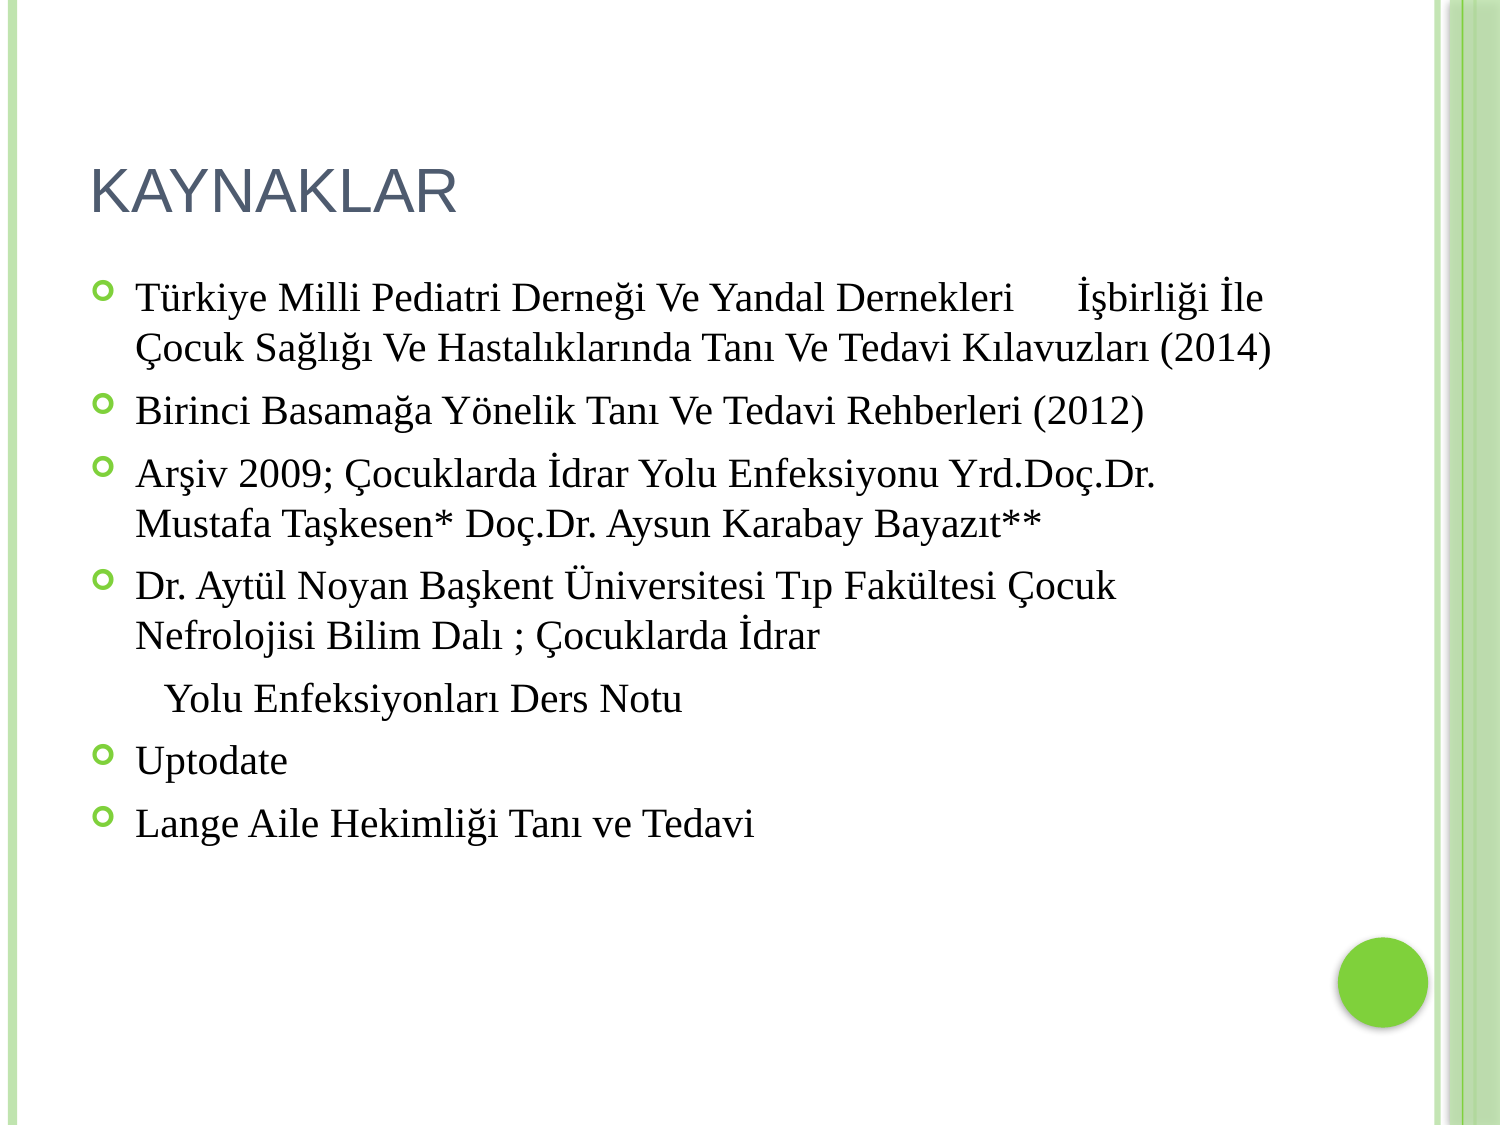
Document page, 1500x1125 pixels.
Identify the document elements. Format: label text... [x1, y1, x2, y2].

title KAYNAKLAR [75, 45, 1300, 233]
list Türkiye Milli Pediatri Derneği Ve Yandal Dernekleri İşbirliği İle Çocuk Sağlığı Ve Hastalıklarında Tanı Ve Tedavi Kılavuzları (2014) Birinci Basamağa Yönelik Tanı Ve Tedavi Rehberleri (2012) Arşiv 2009; Çocuklarda İdrar Yolu Enfeksiyonu Yrd.Doç.Dr. Mustafa Taşkesen* Doç.Dr. Aysun Karabay Bayazıt** Dr. Aytül Noyan Başkent Üniversitesi Tıp Fakültesi Çocuk Nefrolojisi Bilim Dalı ; Çocuklarda İdrar Yolu Enfeksiyonları Ders Notu Uptodate Lange Aile Hekimliği Tanı ve Tedavi [74, 262, 1301, 1013]
